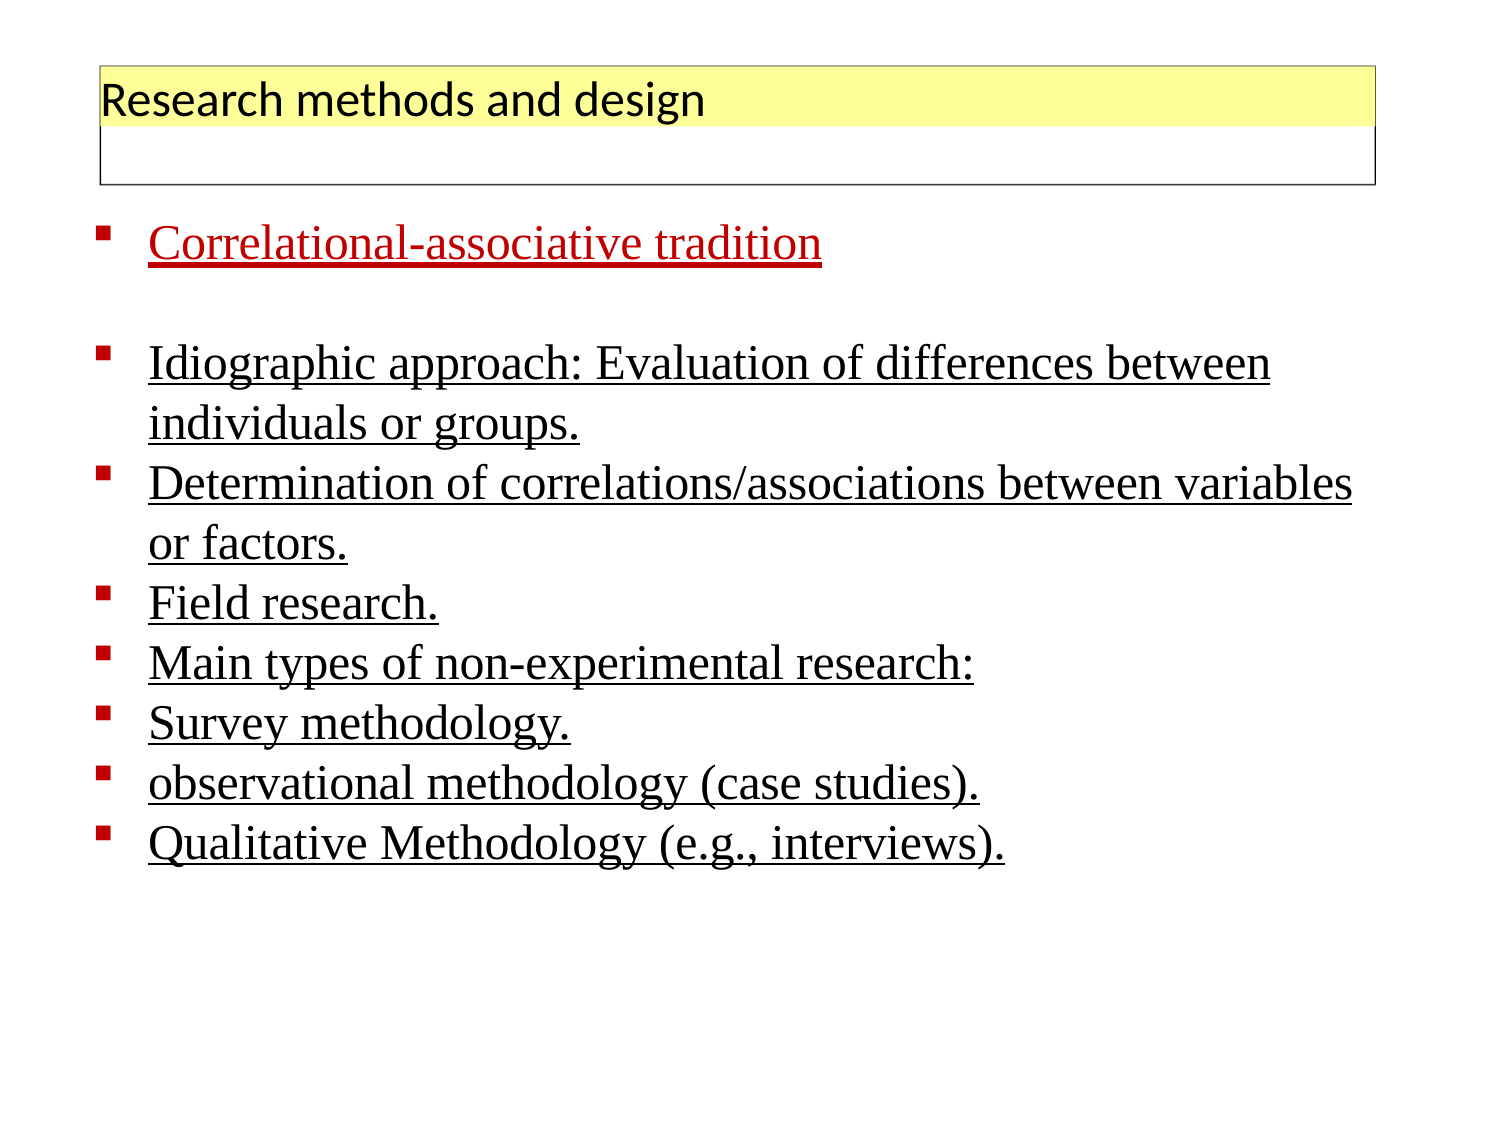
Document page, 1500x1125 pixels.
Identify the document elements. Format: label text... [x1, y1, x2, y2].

text_box Correlational-associative tradition Idiographic approach: Evaluation of differences between individuals or groups. Determination of correlations/associations between variables or factors. Field research. Main types of non-experimental research: Survey methodology. observational methodology (case studies). Qualitative Methodology (e.g., interviews). [89, 209, 1358, 870]
text_box Research methods and design [100, 66, 1376, 127]
text_box [99, 65, 1376, 186]
